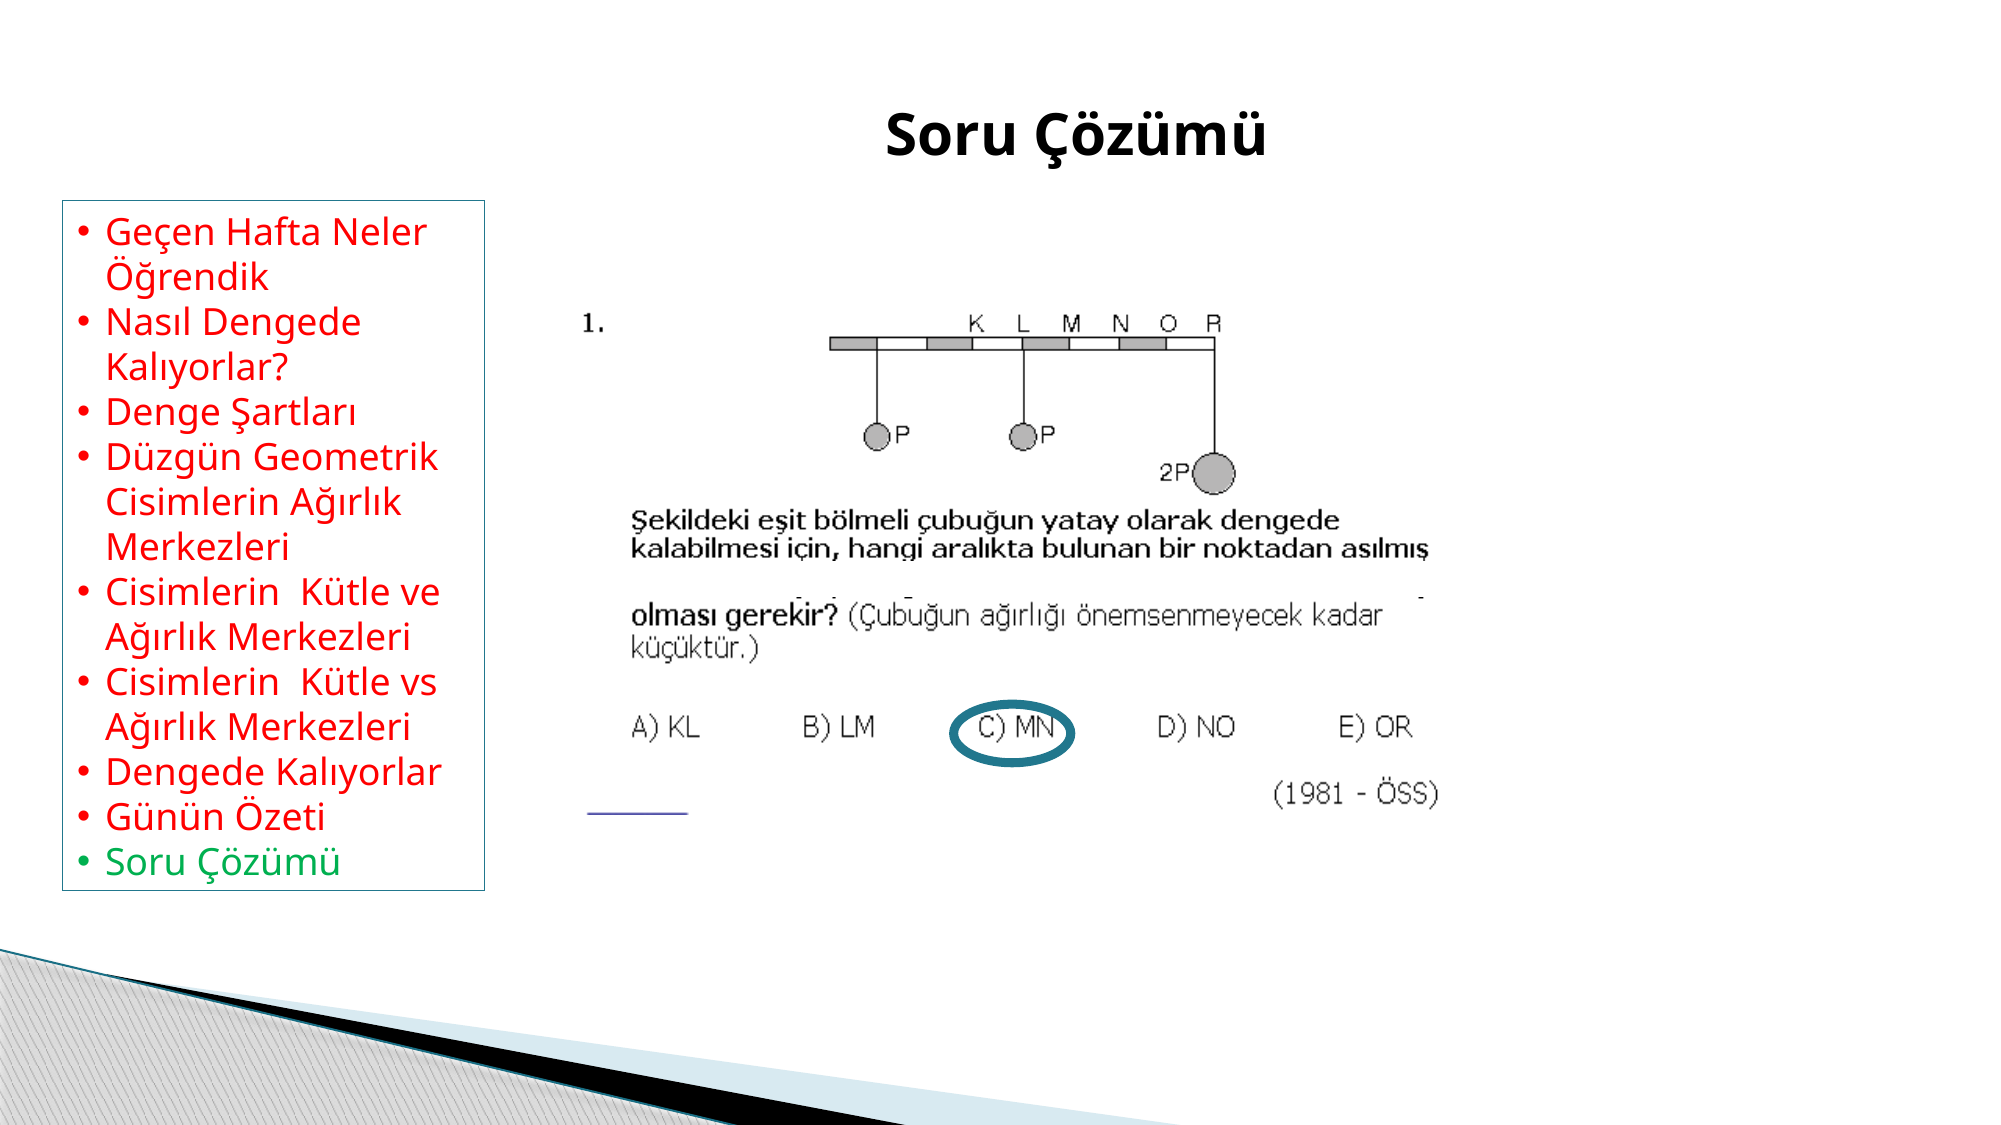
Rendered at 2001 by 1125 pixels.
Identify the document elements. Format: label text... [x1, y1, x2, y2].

picture [577, 597, 1448, 815]
picture [577, 304, 1448, 562]
text_box Geçen Hafta Neler Öğrendik Nasıl Dengede Kalıyorlar? Denge Şartları Düzgün Geometrik Cisimlerin Ağırlık Merkezleri Cisimlerin Kütle ve Ağırlık Merkezleri Cisimlerin Kütle vs Ağırlık Merkezleri Dengede Kalıyorlar Günün Özeti Soru Çözümü [62, 200, 485, 891]
text_box Soru Çözümü [871, 89, 1497, 175]
